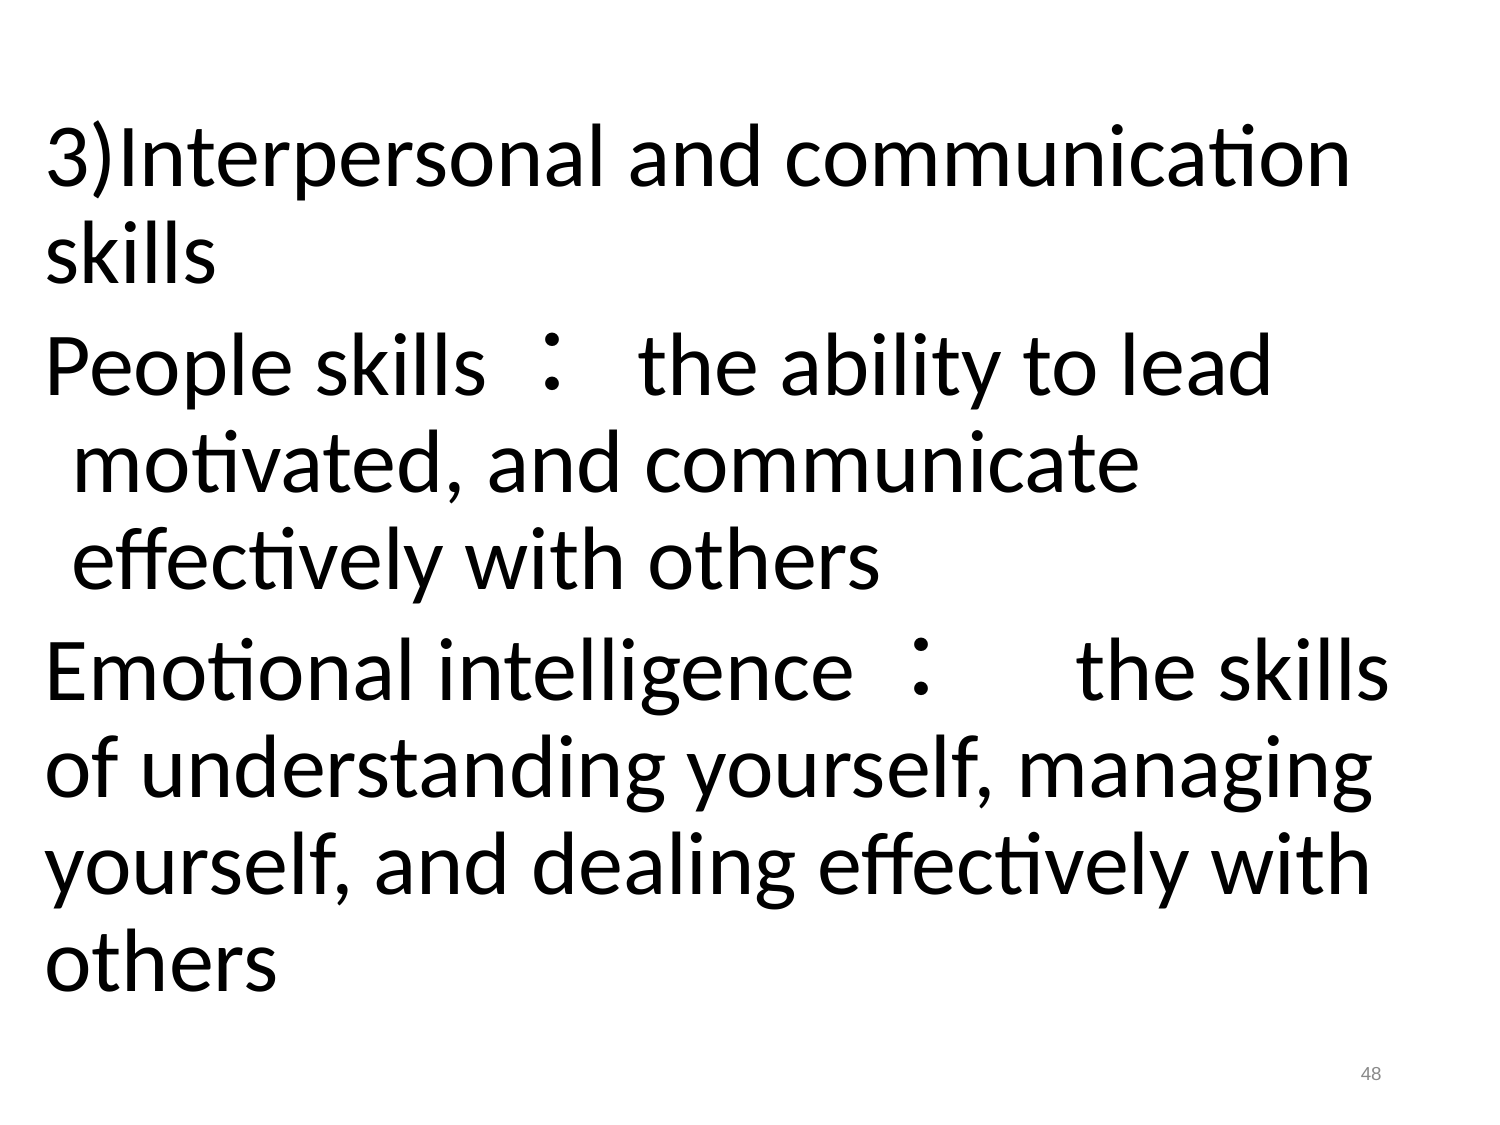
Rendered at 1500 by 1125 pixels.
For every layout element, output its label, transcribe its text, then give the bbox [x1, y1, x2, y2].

list 3)Interpersonal and communication skills People skills： the ability to lead motivated, and communicate effectively with others Emotional intelligence： the skills of understanding yourself, managing yourself, and dealing effectively with others [29, 101, 1471, 1024]
slide_number 48 [1059, 1042, 1397, 1103]
